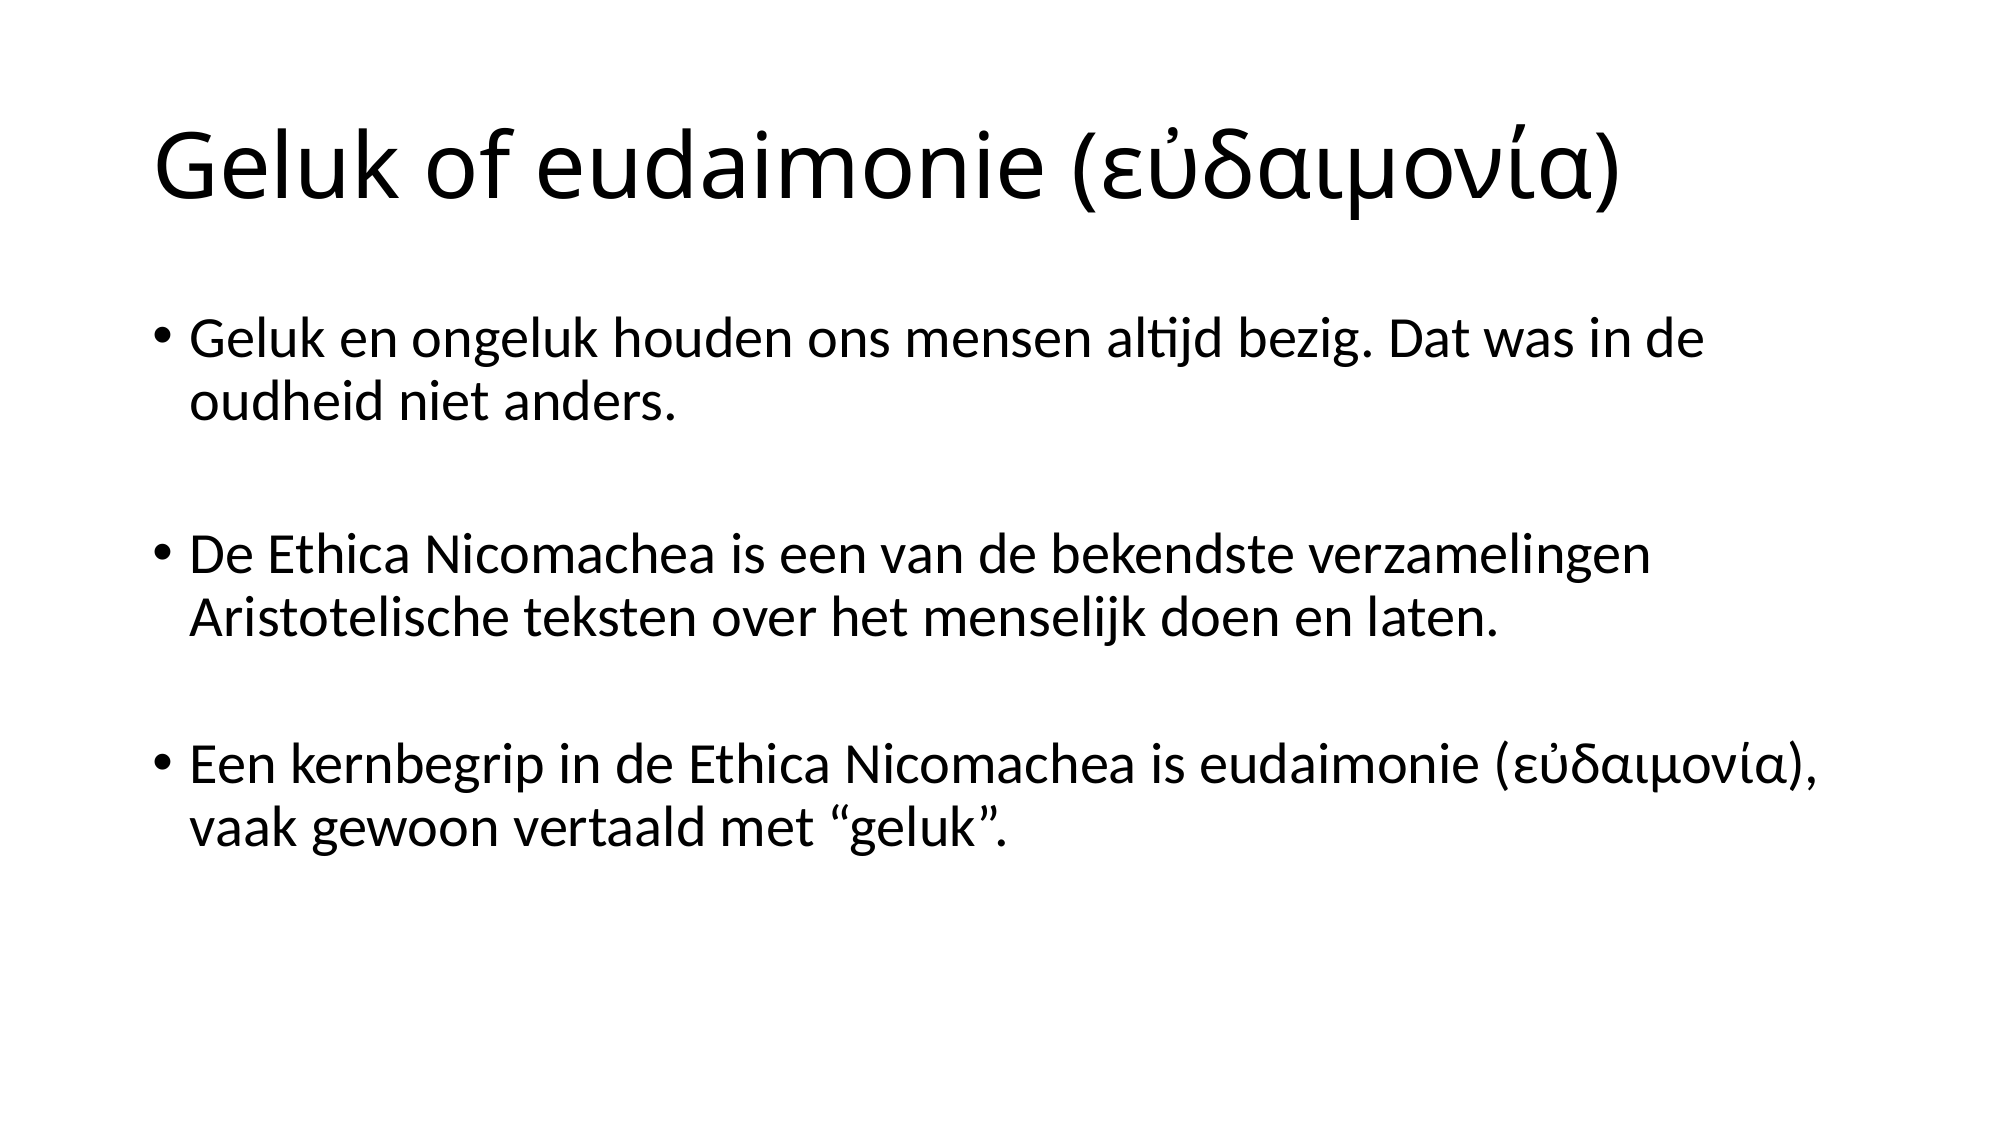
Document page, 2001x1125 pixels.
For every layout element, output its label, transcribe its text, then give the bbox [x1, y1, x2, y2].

title Geluk of eudaimonie (εὐδαιμονία) [137, 59, 1863, 278]
list Geluk en ongeluk houden ons mensen altijd bezig. Dat was in de oudheid niet anders. De Ethica Nicomachea is een van de bekendste verzamelingen Aristotelische teksten over het menselijk doen en laten. Een kernbegrip in de Ethica Nicomachea is eudaimonie (εὐδαιμονία), vaak gewoon vertaald met “geluk”. [137, 299, 1863, 1014]
